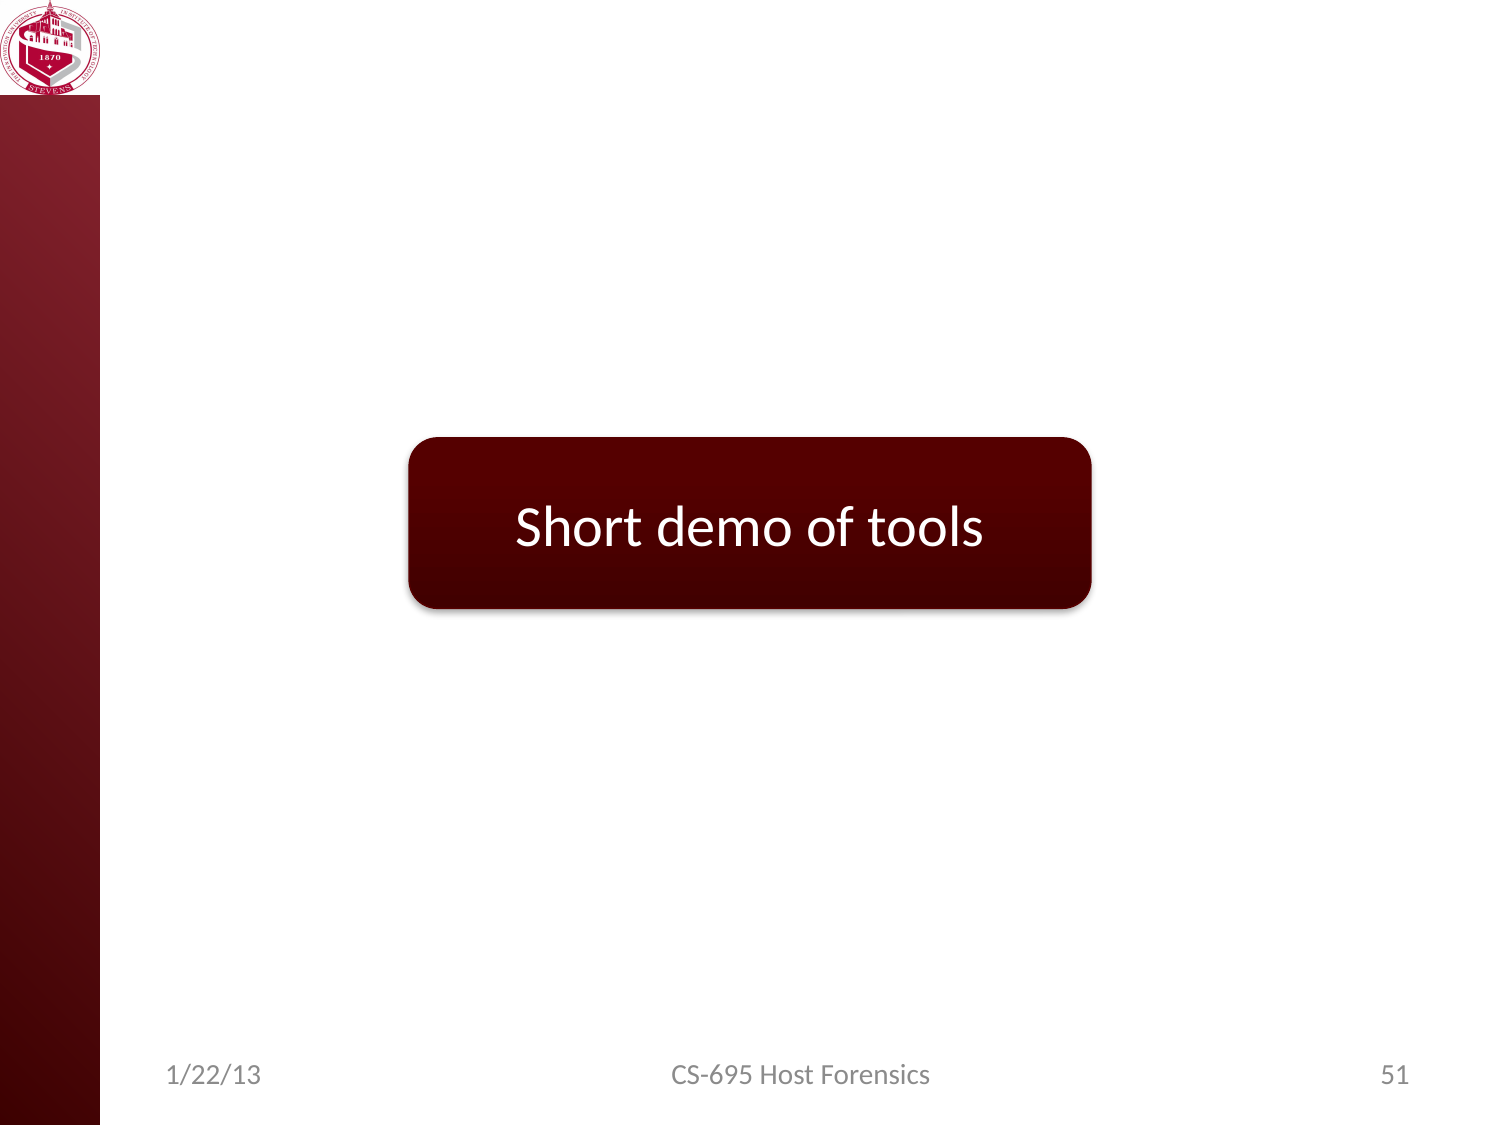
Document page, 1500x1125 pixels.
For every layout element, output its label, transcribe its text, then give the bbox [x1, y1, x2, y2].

text_box Short demo of tools [408, 437, 1092, 610]
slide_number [150, 1042, 425, 1103]
slide_number 51 [1149, 1042, 1425, 1103]
footer CS-695 Host Forensics [614, 1042, 988, 1103]
picture [0, 0, 100, 95]
